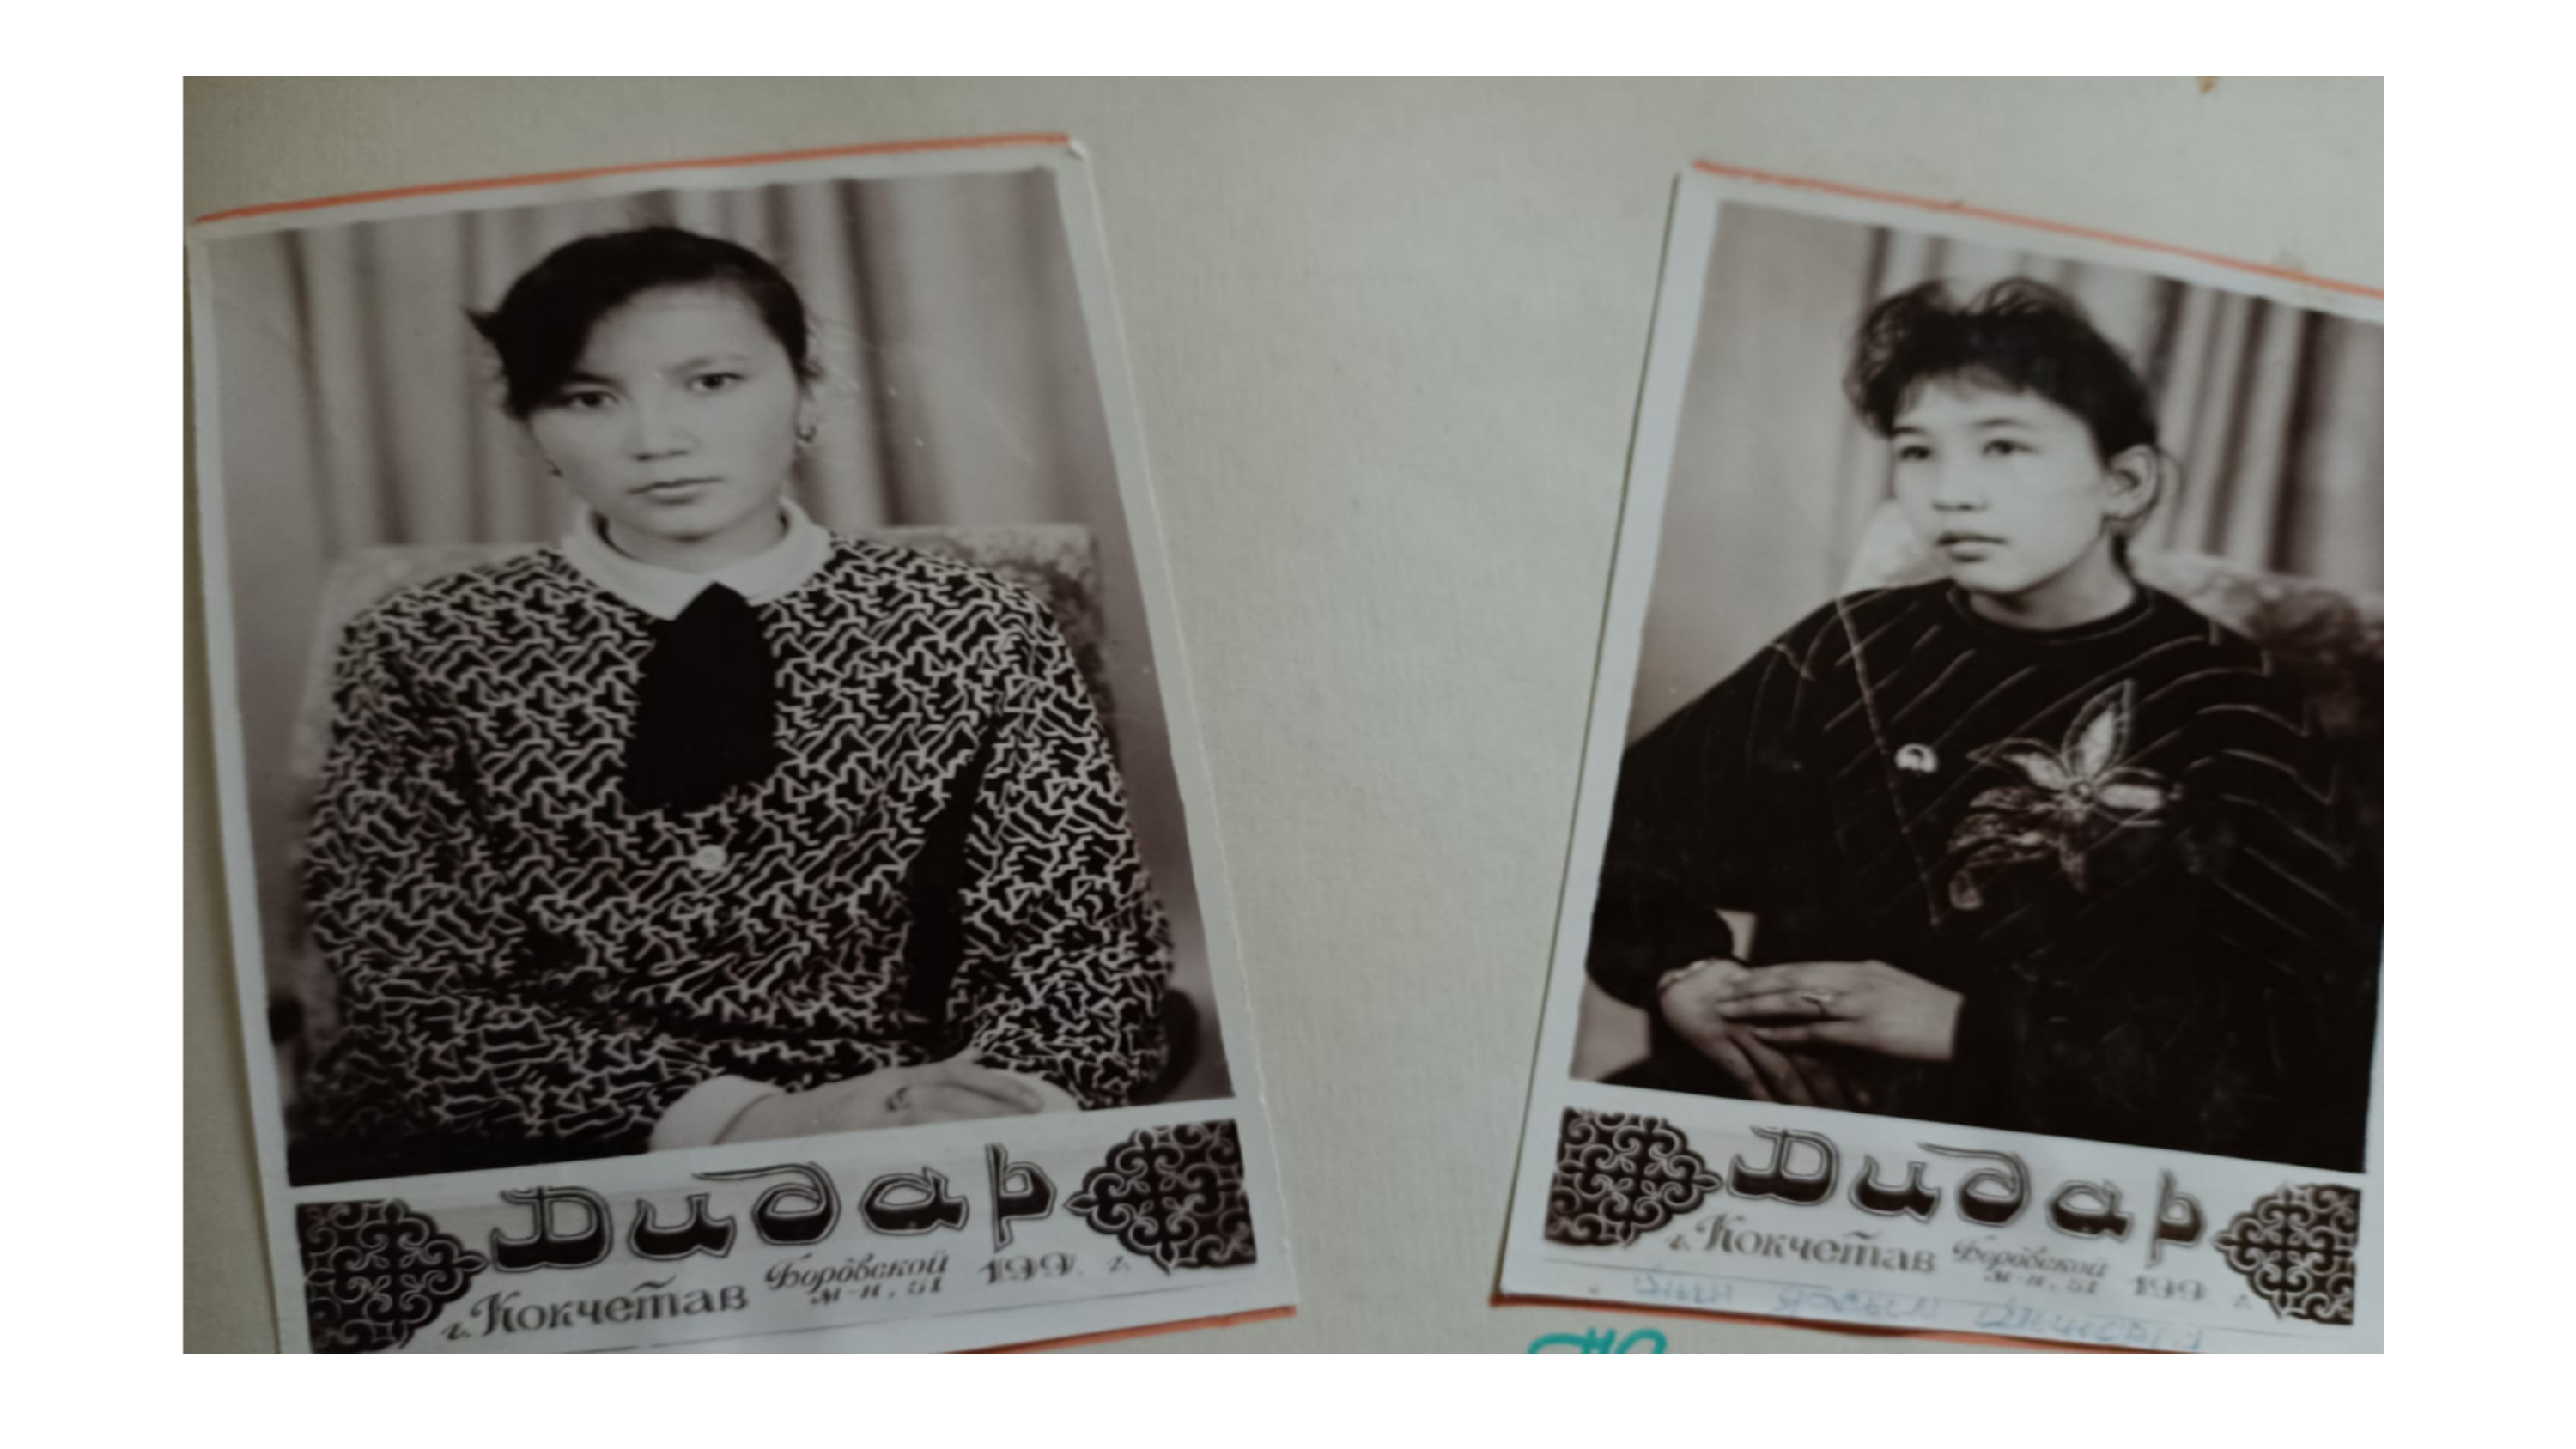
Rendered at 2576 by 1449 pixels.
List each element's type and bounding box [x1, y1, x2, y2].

picture [185, 0, 2384, 1449]
